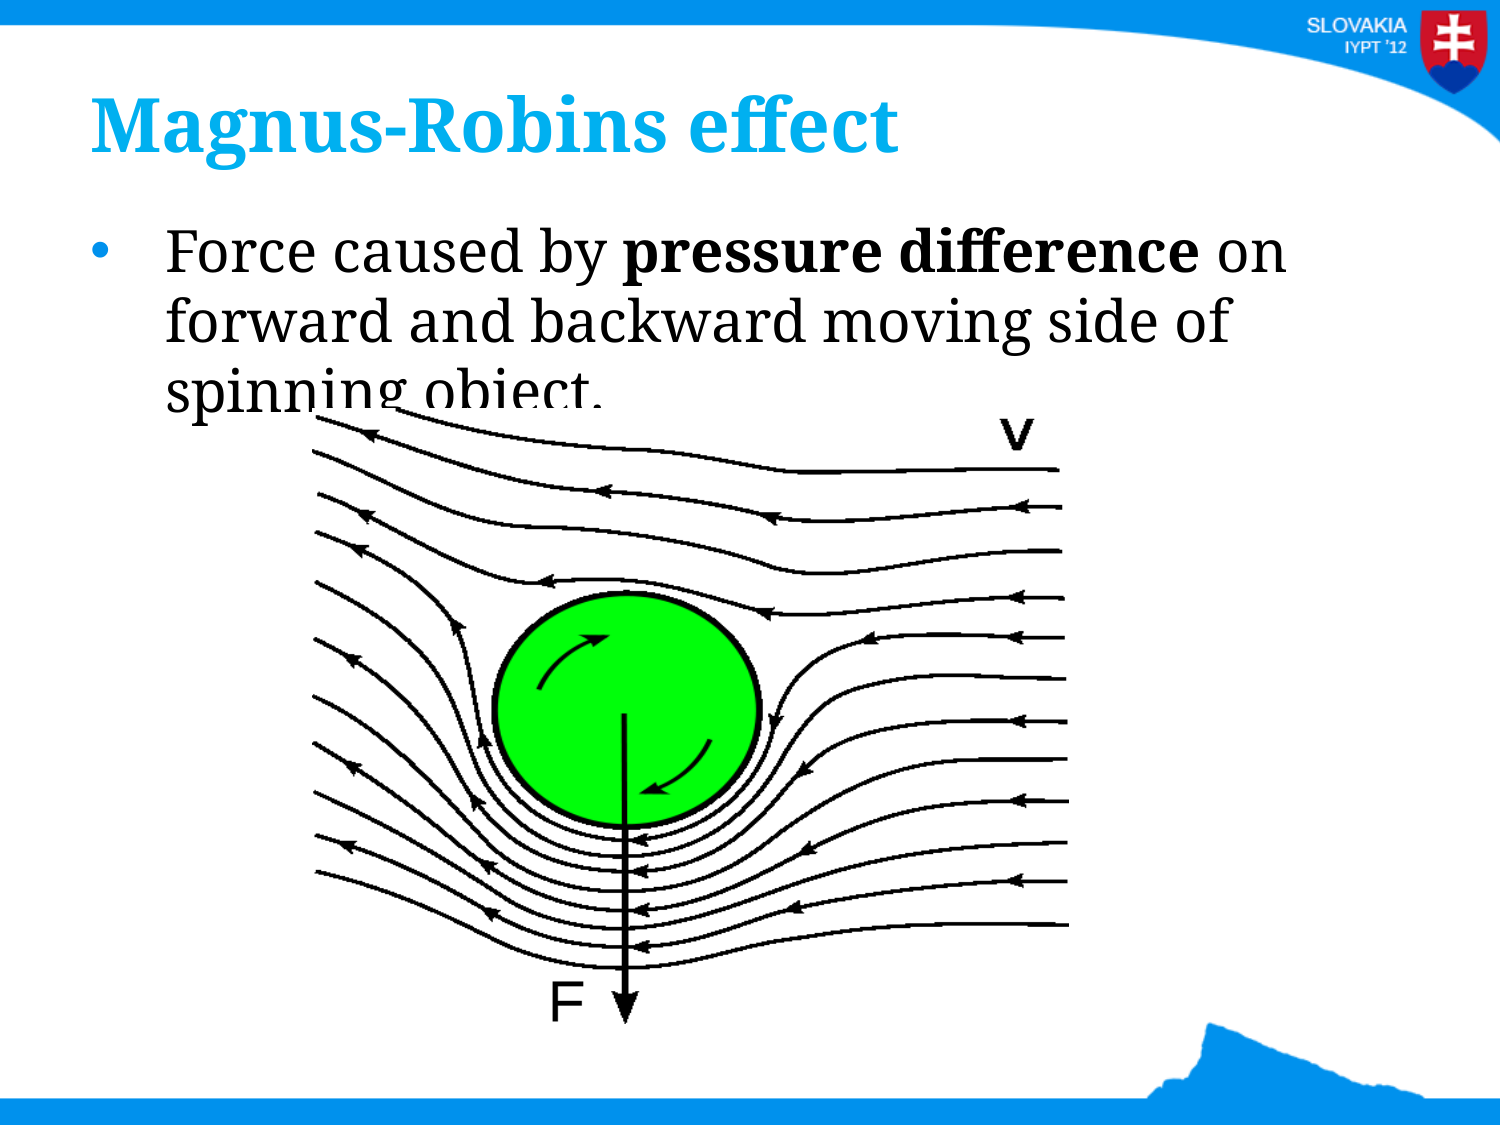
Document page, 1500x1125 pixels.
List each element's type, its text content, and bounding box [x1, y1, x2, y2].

title Magnus-Robins effect [75, 68, 1383, 176]
picture [0, 0, 1500, 1125]
list Force caused by pressure difference on forward and backward moving side of spinning object. [75, 206, 1425, 398]
